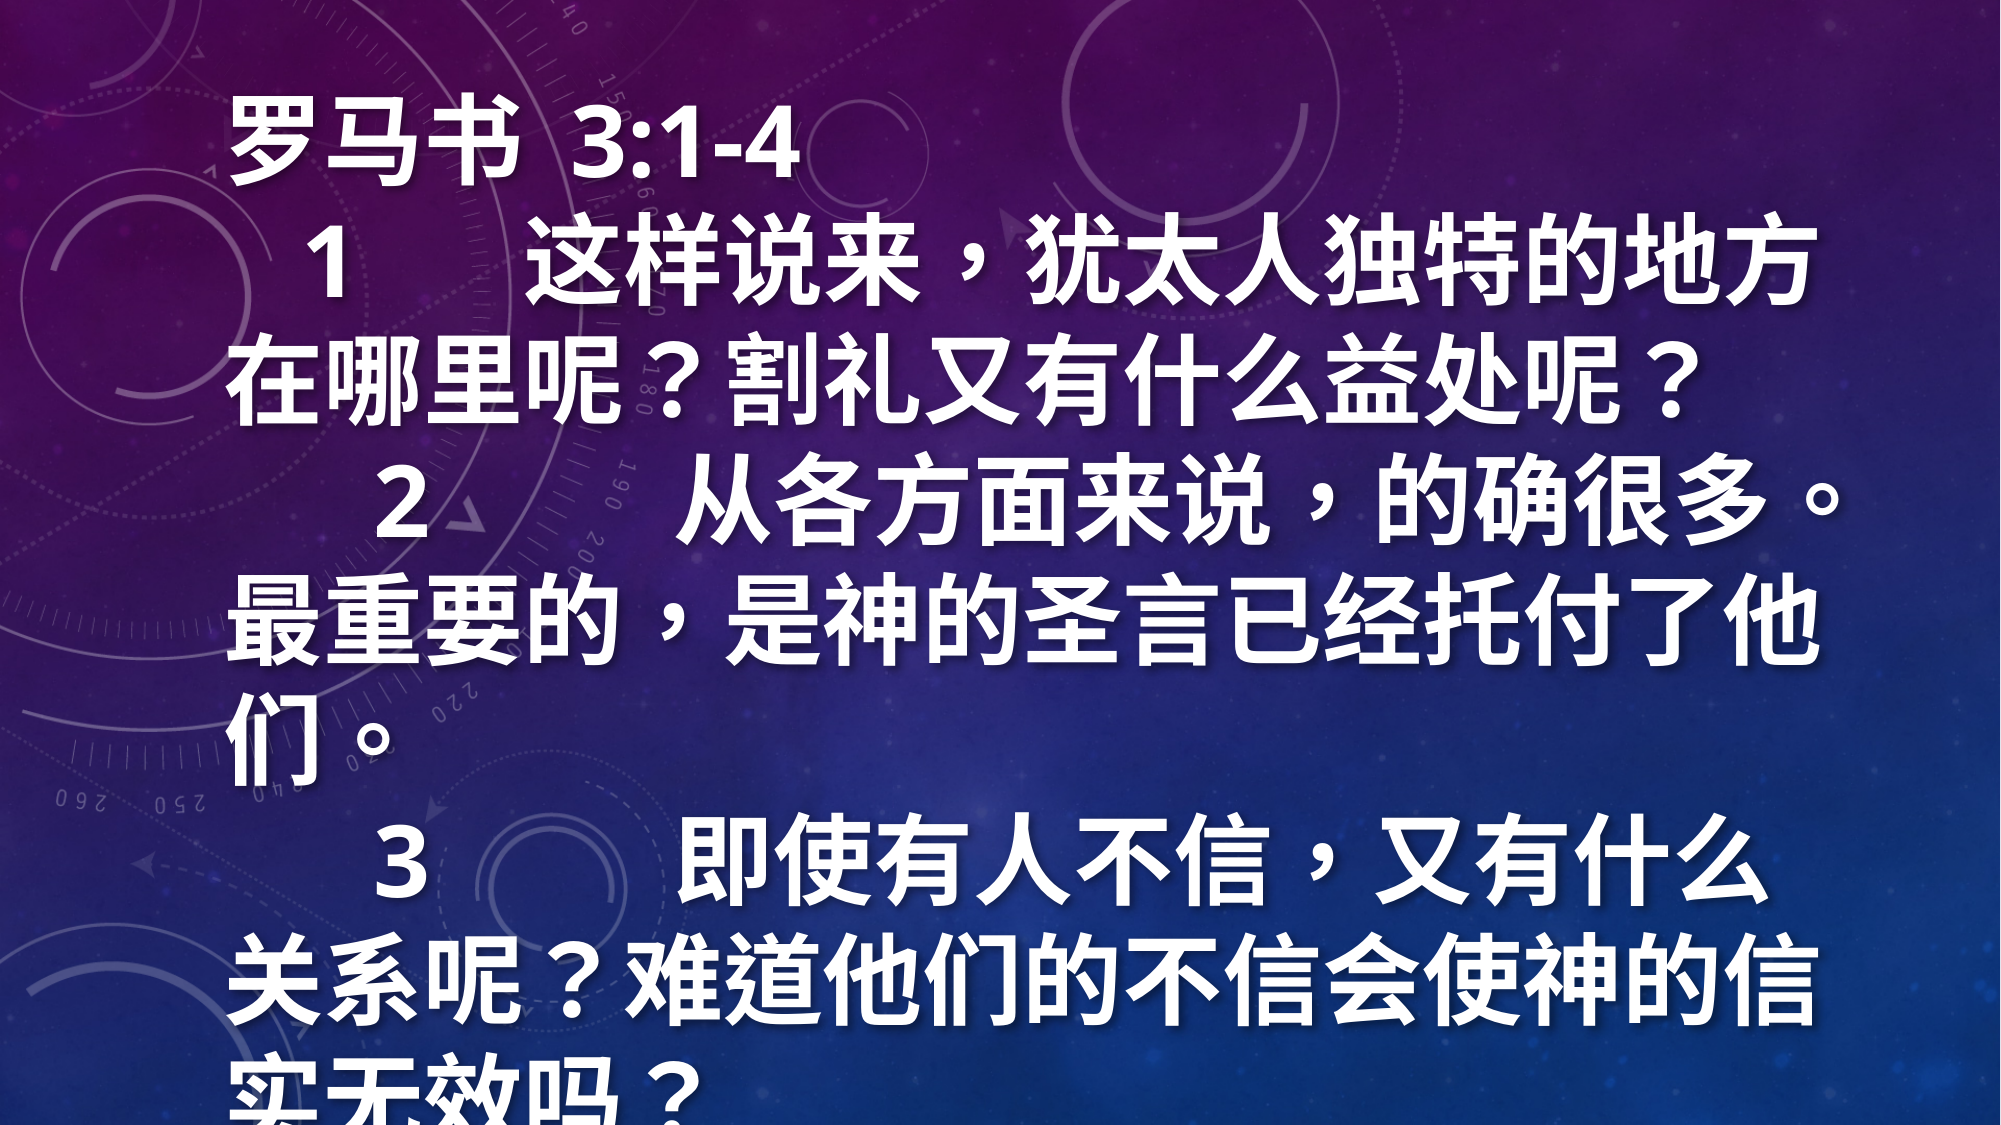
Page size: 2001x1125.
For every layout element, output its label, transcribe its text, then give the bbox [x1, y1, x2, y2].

picture [0, 0, 2001, 1125]
text_box 罗马书 3:1-4 1 这样说来，犹太人独特的地方在哪里呢？割礼又有什么益处呢？ 2 从各方面来说，的确很多。最重要的，是神的圣言已经托付了他们。 3 即使有人不信，又有什么关系呢？难道他们的不信会使神的信实无效吗？ [208, 70, 1854, 1125]
